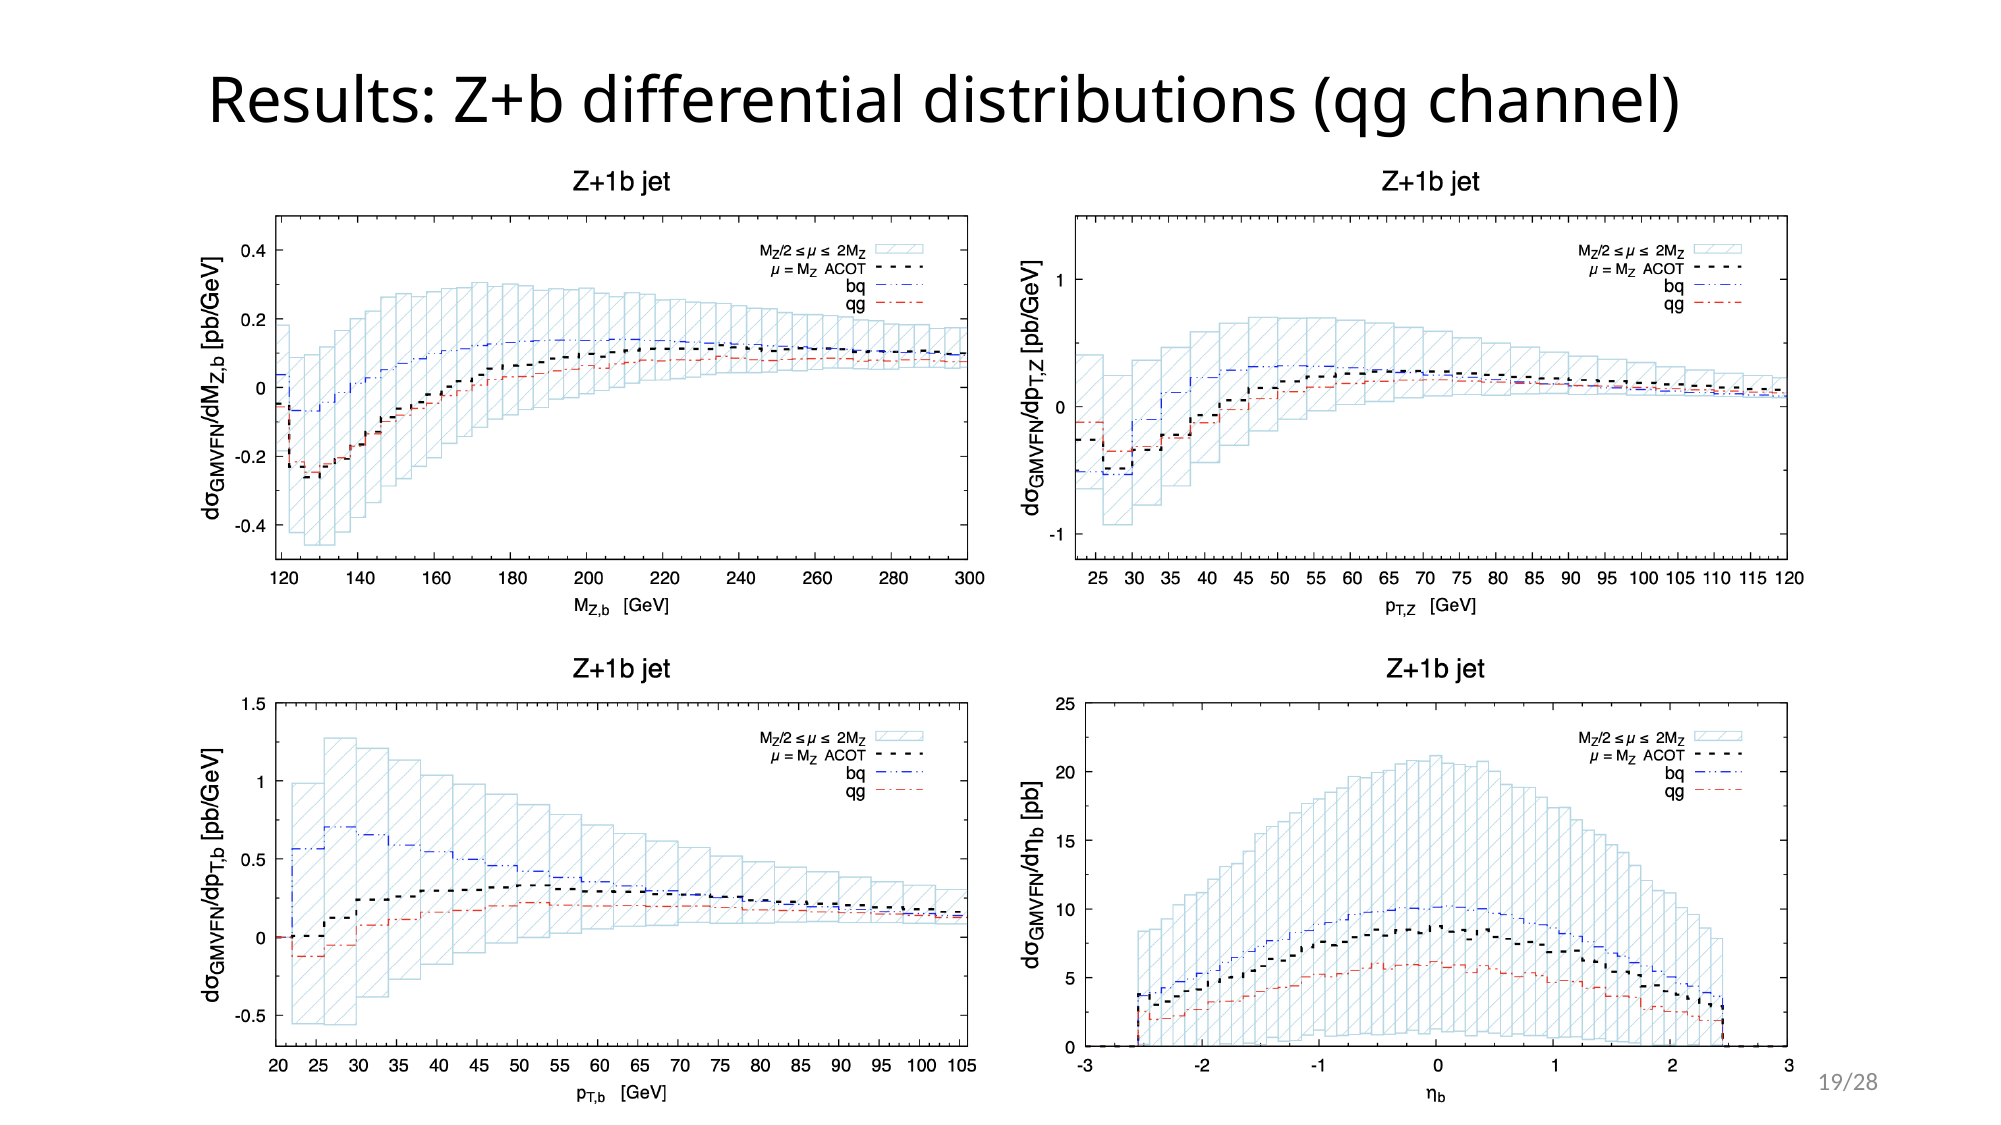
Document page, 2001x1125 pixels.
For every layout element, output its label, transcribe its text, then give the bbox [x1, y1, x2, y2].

slide_number 18/28 [1821, 1050, 1894, 1111]
picture [158, 139, 1821, 1125]
title Results: Z+b differential distributions (qg channel) [192, 32, 1762, 139]
